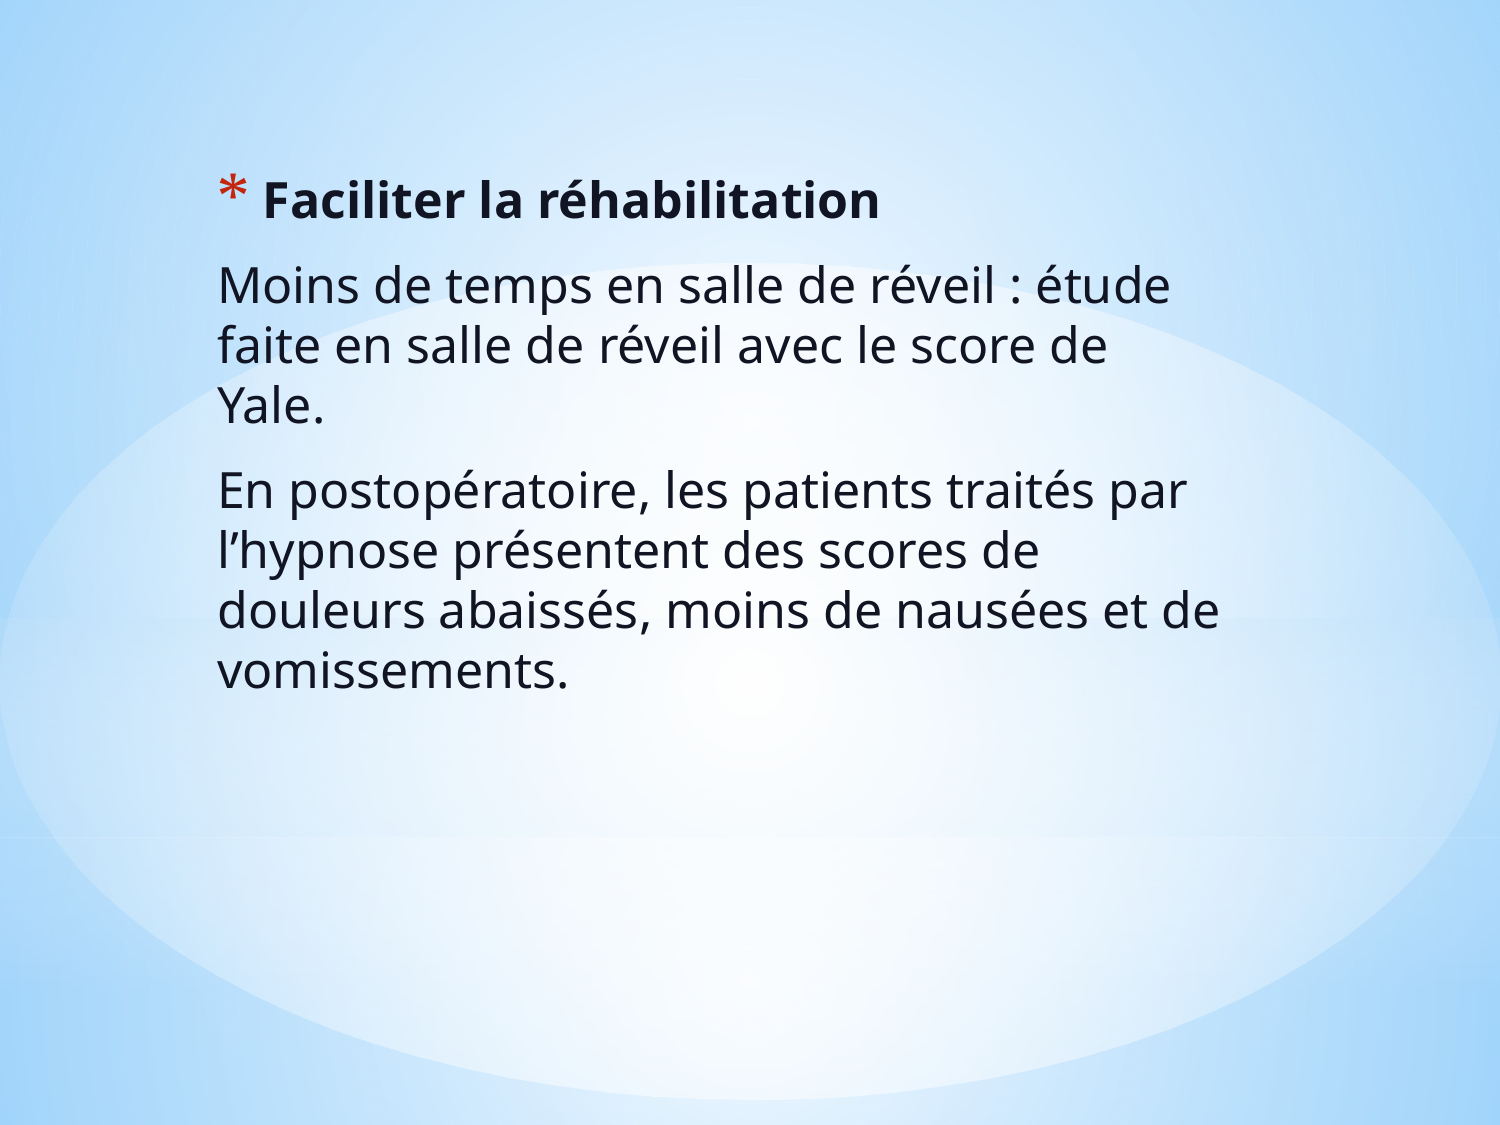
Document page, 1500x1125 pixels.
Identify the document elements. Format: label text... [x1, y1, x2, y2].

list Faciliter la réhabilitation Moins de temps en salle de réveil : étude faite en salle de réveil avec le score de Yale. En postopératoire, les patients traités par l’hypnose présentent des scores de douleurs abaissés, moins de nausées et de vomissements. [194, 160, 1245, 828]
